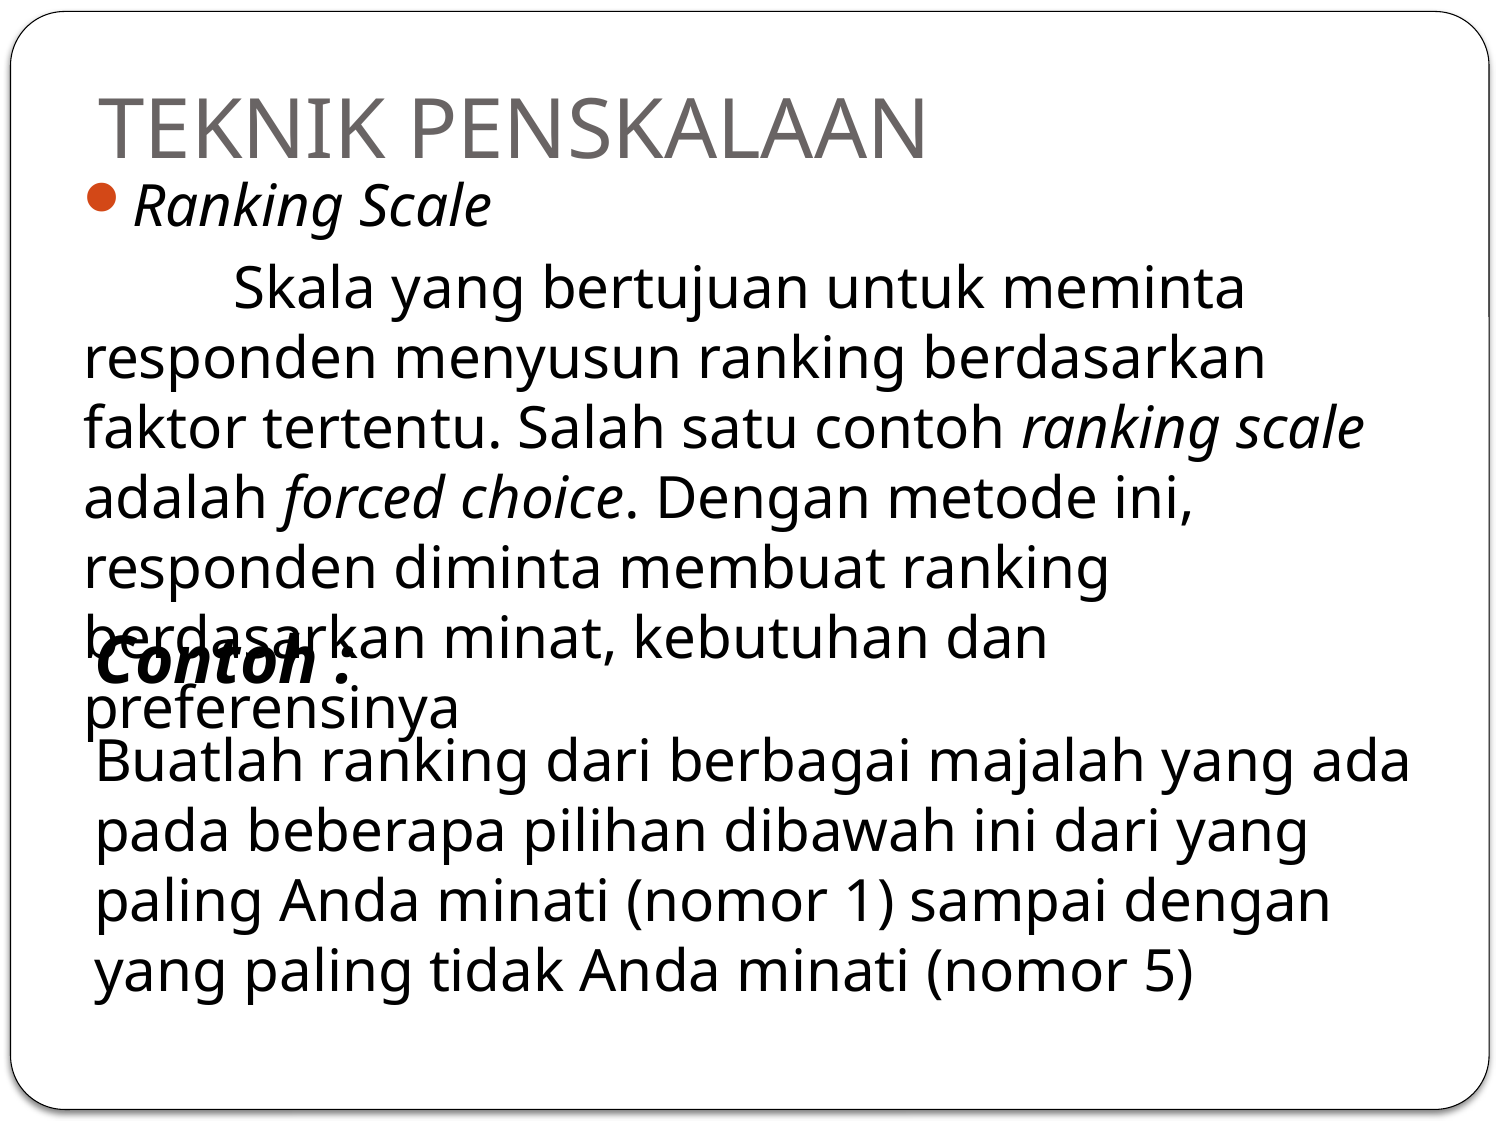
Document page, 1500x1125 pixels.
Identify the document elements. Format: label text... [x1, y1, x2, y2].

list Ranking Scale Skala yang bertujuan untuk meminta responden menyusun ranking berdasarkan faktor tertentu. Salah satu contoh ranking scale adalah forced choice. Dengan metode ini, responden diminta membuat ranking berdasarkan minat, kebutuhan dan preferensinya [68, 160, 1452, 409]
title TEKNIK PENSKALAAN [84, 2, 1434, 160]
text_box Buatlah ranking dari berbagai majalah yang ada pada beberapa pilihan dibawah ini dari yang paling Anda minati (nomor 1) sampai dengan yang paling tidak Anda minati (nomor 5) [79, 715, 1465, 1011]
text_box Contoh : [79, 609, 1430, 705]
